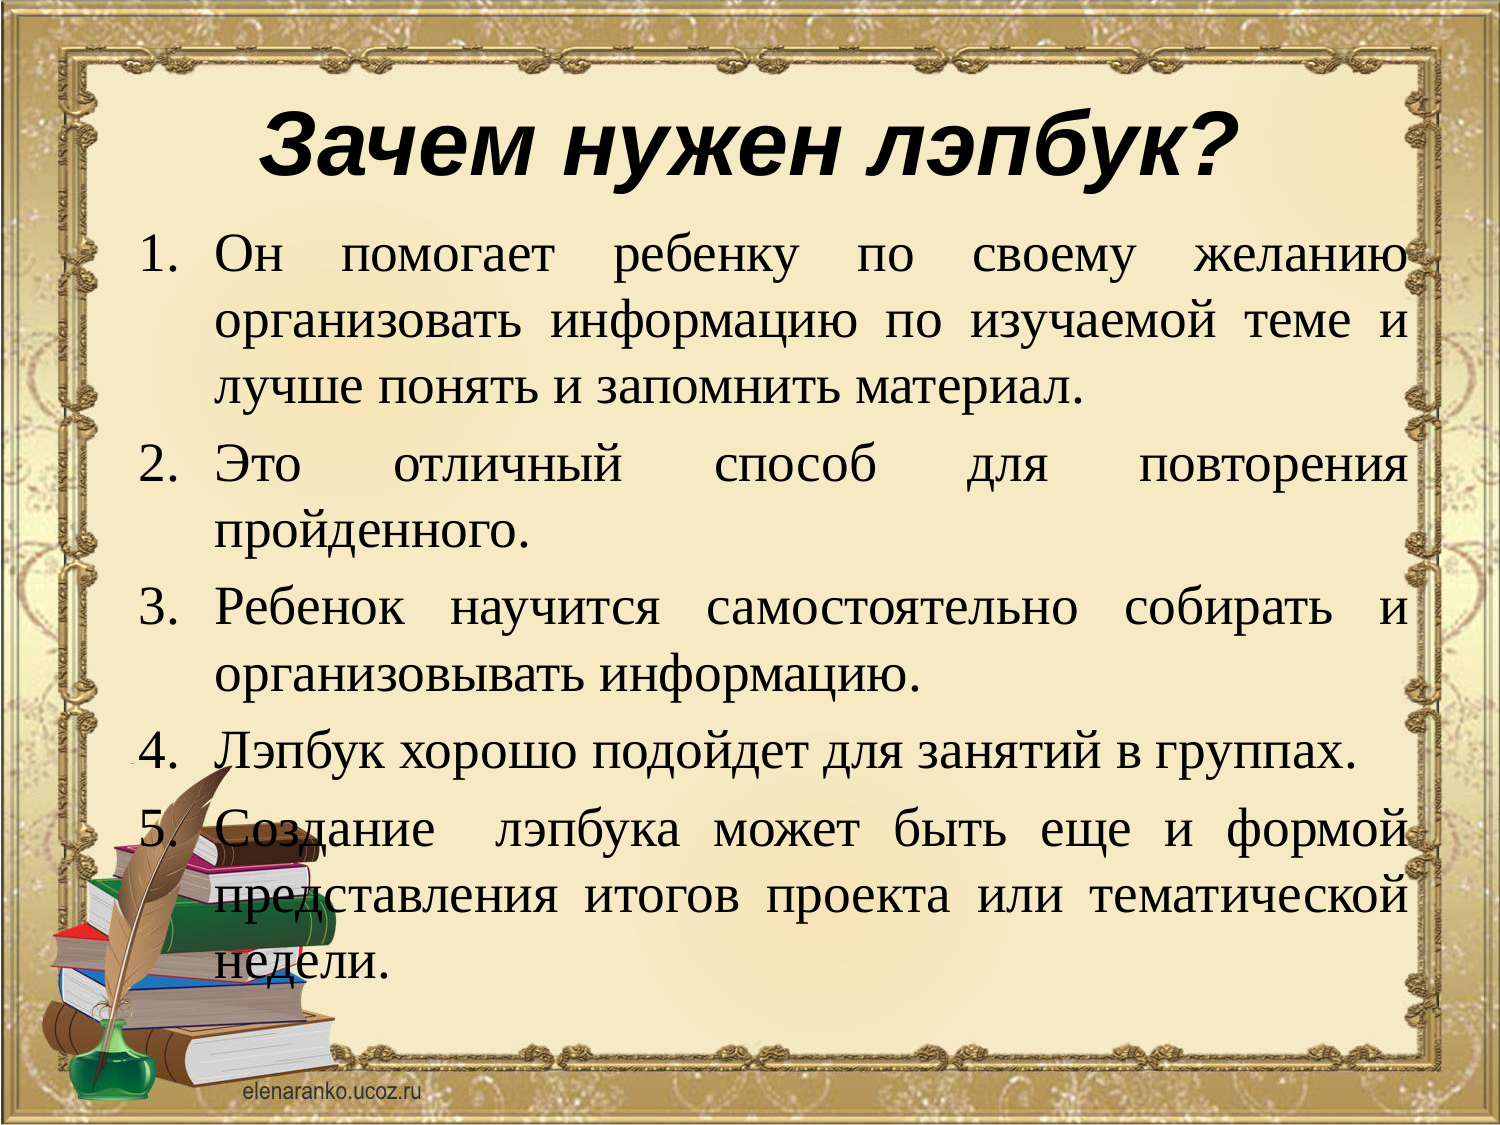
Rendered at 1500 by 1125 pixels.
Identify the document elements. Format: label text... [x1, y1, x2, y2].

title Зачем нужен лэпбук? [75, 45, 1425, 233]
list Он помогает ребенку по своему желанию организовать информацию по изучаемой теме и лучше понять и запомнить материал. Это отличный способ для повторения пройденного. Ребенок научится самостоятельно собирать и организовывать информацию. Лэпбук хорошо подойдет для занятий в группах. Создание лэпбука может быть еще и формой представления итогов проекта или тематической недели. [123, 208, 1425, 1005]
picture [0, 0, 1500, 1125]
